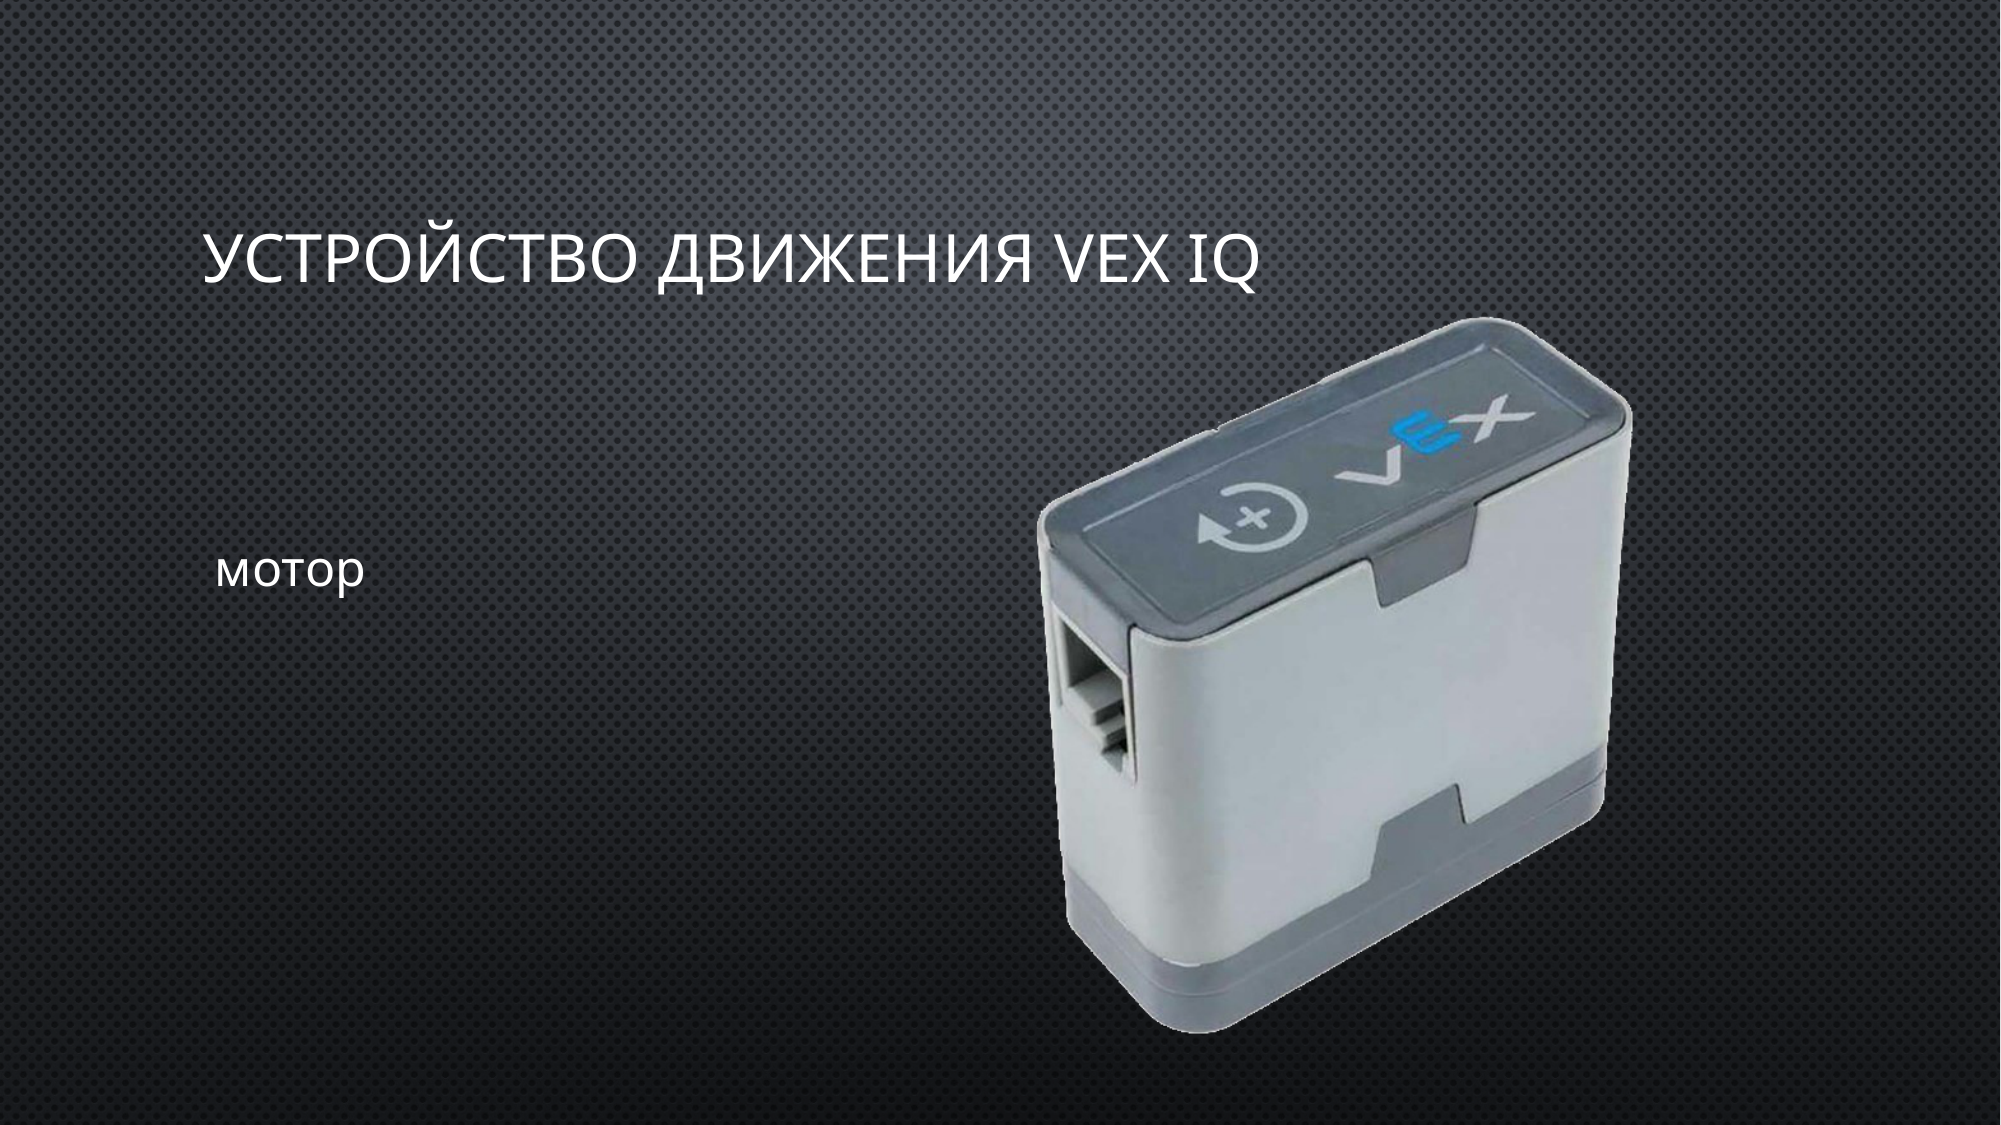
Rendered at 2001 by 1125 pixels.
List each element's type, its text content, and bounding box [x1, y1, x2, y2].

picture [837, 136, 1857, 1125]
text_box мотор [200, 529, 837, 604]
title Устройство движения vex iq [187, 99, 1813, 413]
